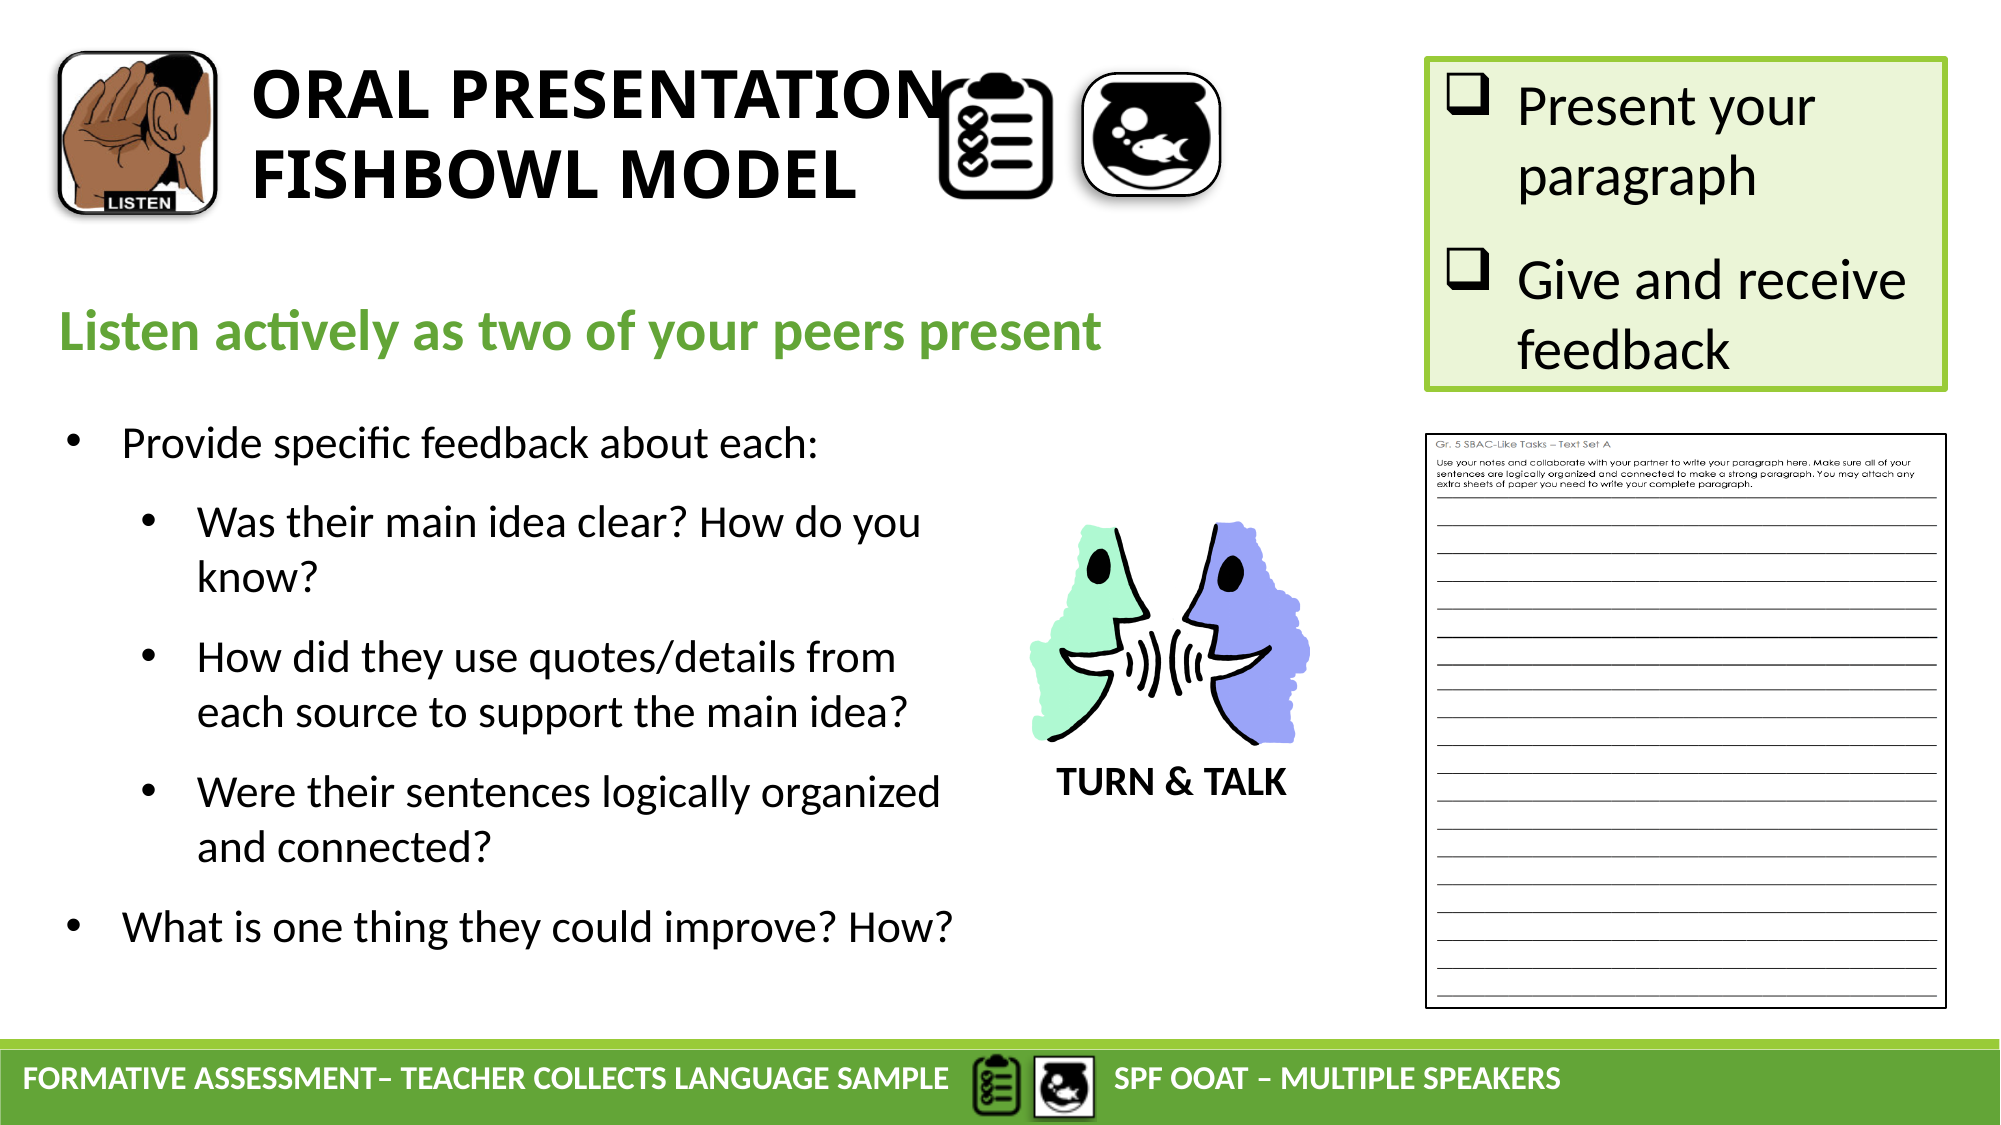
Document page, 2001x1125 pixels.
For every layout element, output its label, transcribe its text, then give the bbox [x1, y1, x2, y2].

picture [44, 45, 224, 227]
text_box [1028, 520, 1311, 813]
text_box Provide specific feedback about each: Was their main idea clear? How do you know? How did they use quotes/details from each source to support the main idea? Were their sentences logically organized and connected? What is one thing they could improve? How? [50, 404, 976, 1015]
text_box FORMATIVE ASSESSMENT– TEACHER COLLECTS LANGUAGE SAMPLE SPF OOAT – MULTIPLE SPEAKERS [8, 1049, 960, 1104]
text_box Present your paragraph Give and receive feedback [1426, 58, 1946, 390]
text_box FORMATIVE ASSESSMENT– TEACHER COLLECTS LANGUAGE SAMPLE SPF OOAT – MULTIPLE SPEAKERS [1104, 1049, 2000, 1104]
picture [1426, 434, 1946, 1008]
text_box Listen actively as two of your peers present [45, 284, 1202, 369]
picture [961, 1048, 1098, 1122]
text_box ORAL PRESENTATION FISHBOWL MODEL [235, 44, 1295, 220]
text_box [908, 61, 1221, 210]
